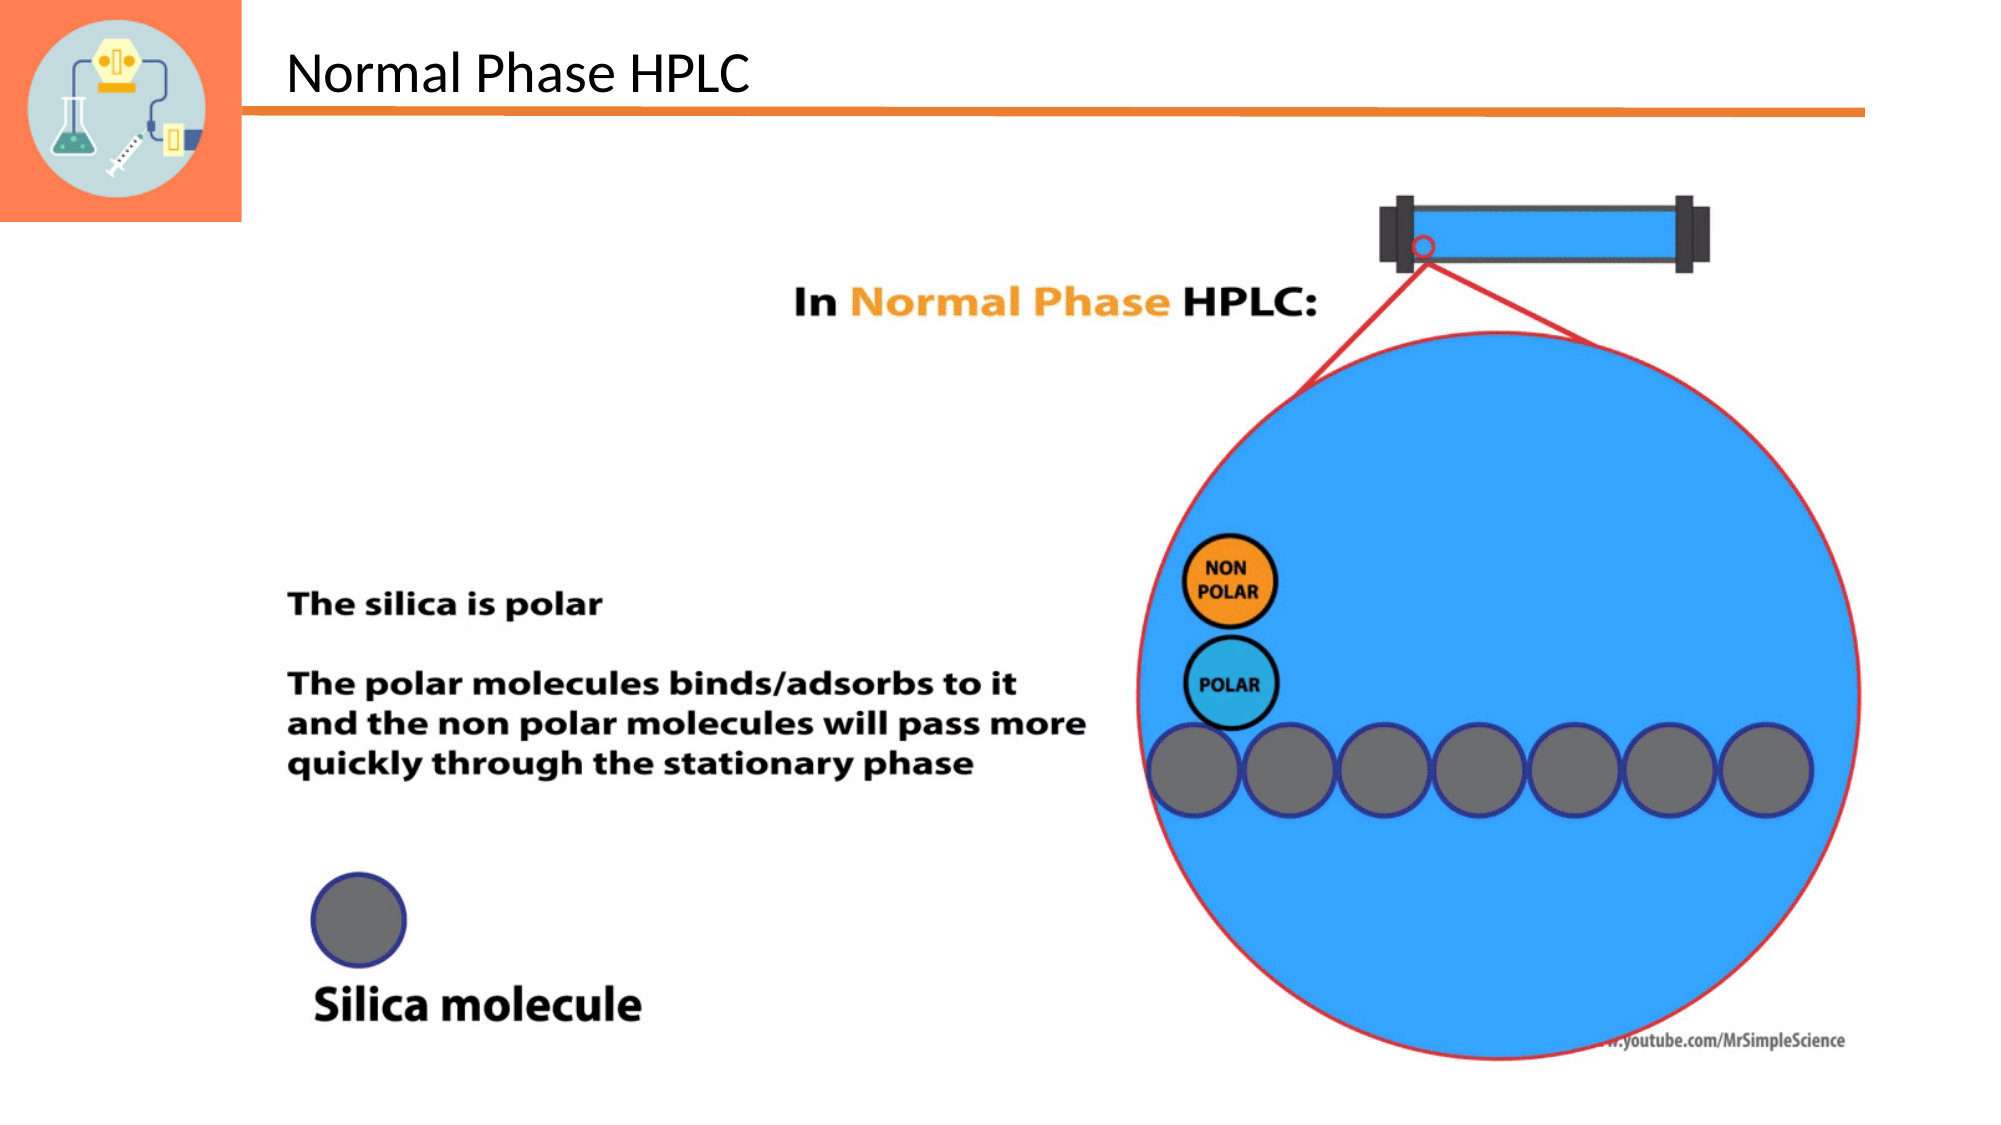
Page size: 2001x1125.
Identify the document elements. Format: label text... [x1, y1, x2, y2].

text_box Normal Phase HPLC [271, 26, 1674, 107]
picture [271, 176, 1863, 1072]
picture [0, 0, 242, 222]
